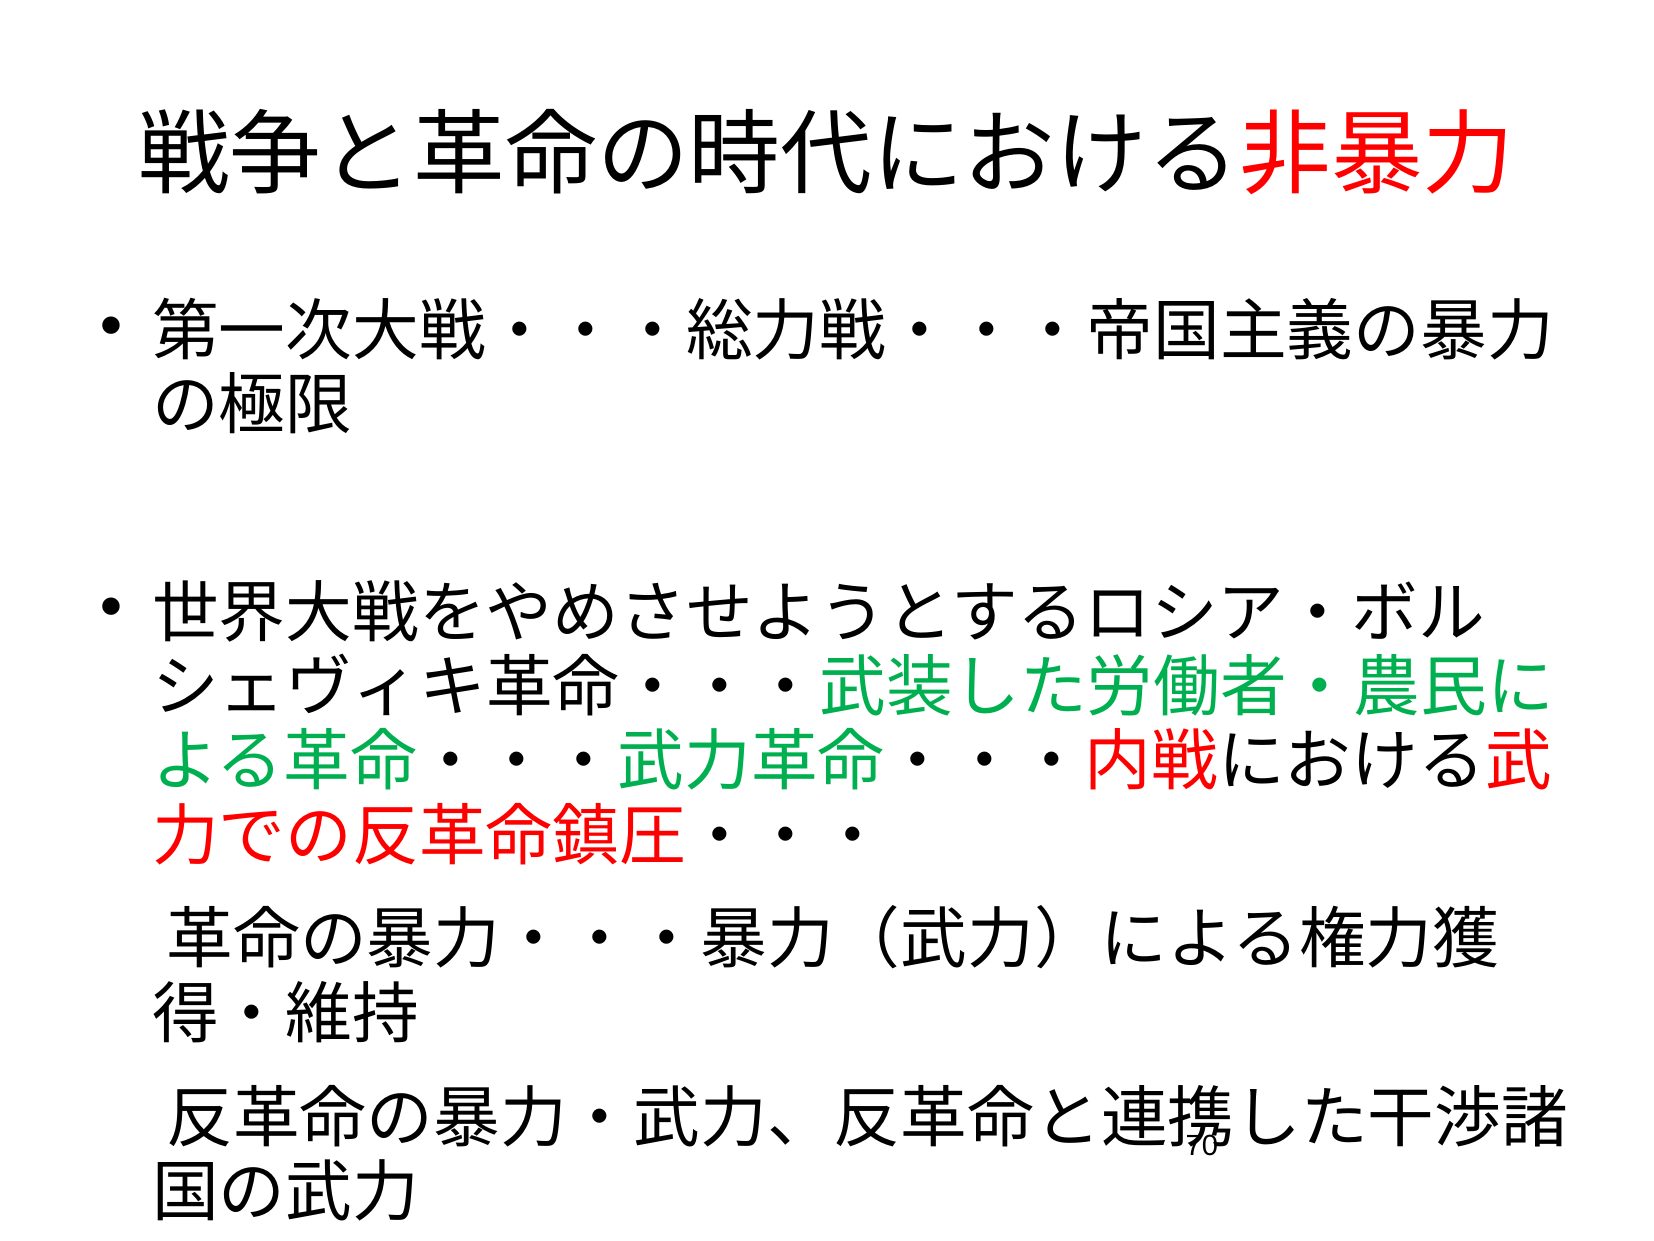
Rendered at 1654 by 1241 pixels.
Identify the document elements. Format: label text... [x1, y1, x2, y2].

slide_number 70 [1185, 1129, 1570, 1214]
list 第一次大戦・・・総力戦・・・帝国主義の暴力の極限 世界大戦をやめさせようとするロシア・ボルシェヴィキ革命・・・武装した労働者・農民による革命・・・武力革命・・・内戦における武力での反革命鎮圧・・・ 革命の暴力・・・暴力（武力）による権力獲得・維持 反革命の暴力・武力、反革命と連携した干渉諸国の武力 これらに対する非暴力の運動。 [82, 290, 1571, 1109]
title 戦争と革命の時代における非暴力 [82, 49, 1571, 257]
